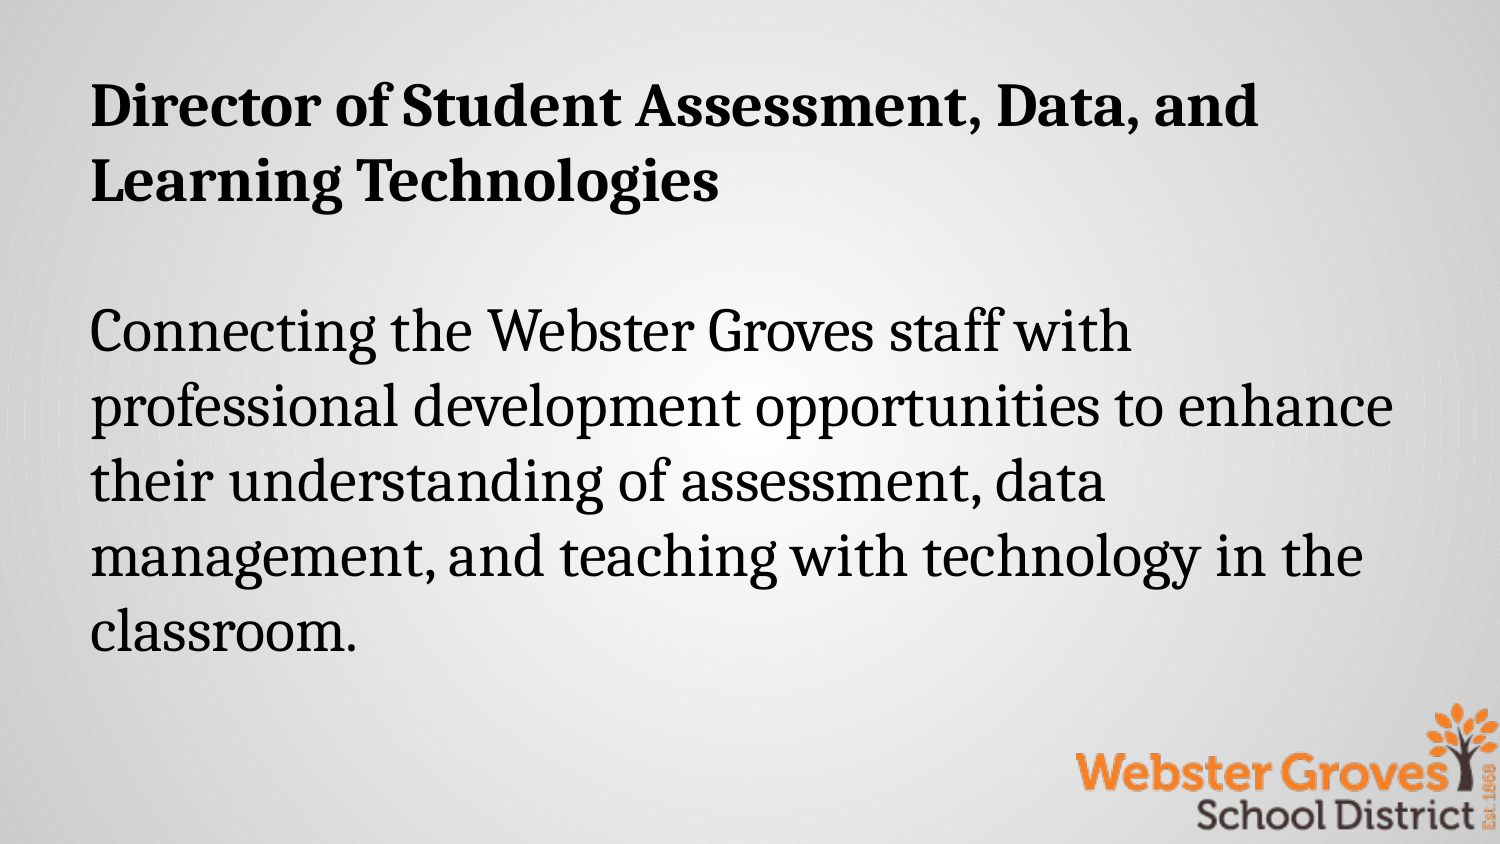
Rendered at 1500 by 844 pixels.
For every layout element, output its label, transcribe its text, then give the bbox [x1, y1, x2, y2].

list Director of Student Assessment, Data, and Learning Technologies Connecting the Webster Groves staff with professional development opportunities to enhance their understanding of assessment, data management, and teaching with technology in the classroom. [75, 49, 1425, 809]
picture [1076, 703, 1500, 831]
